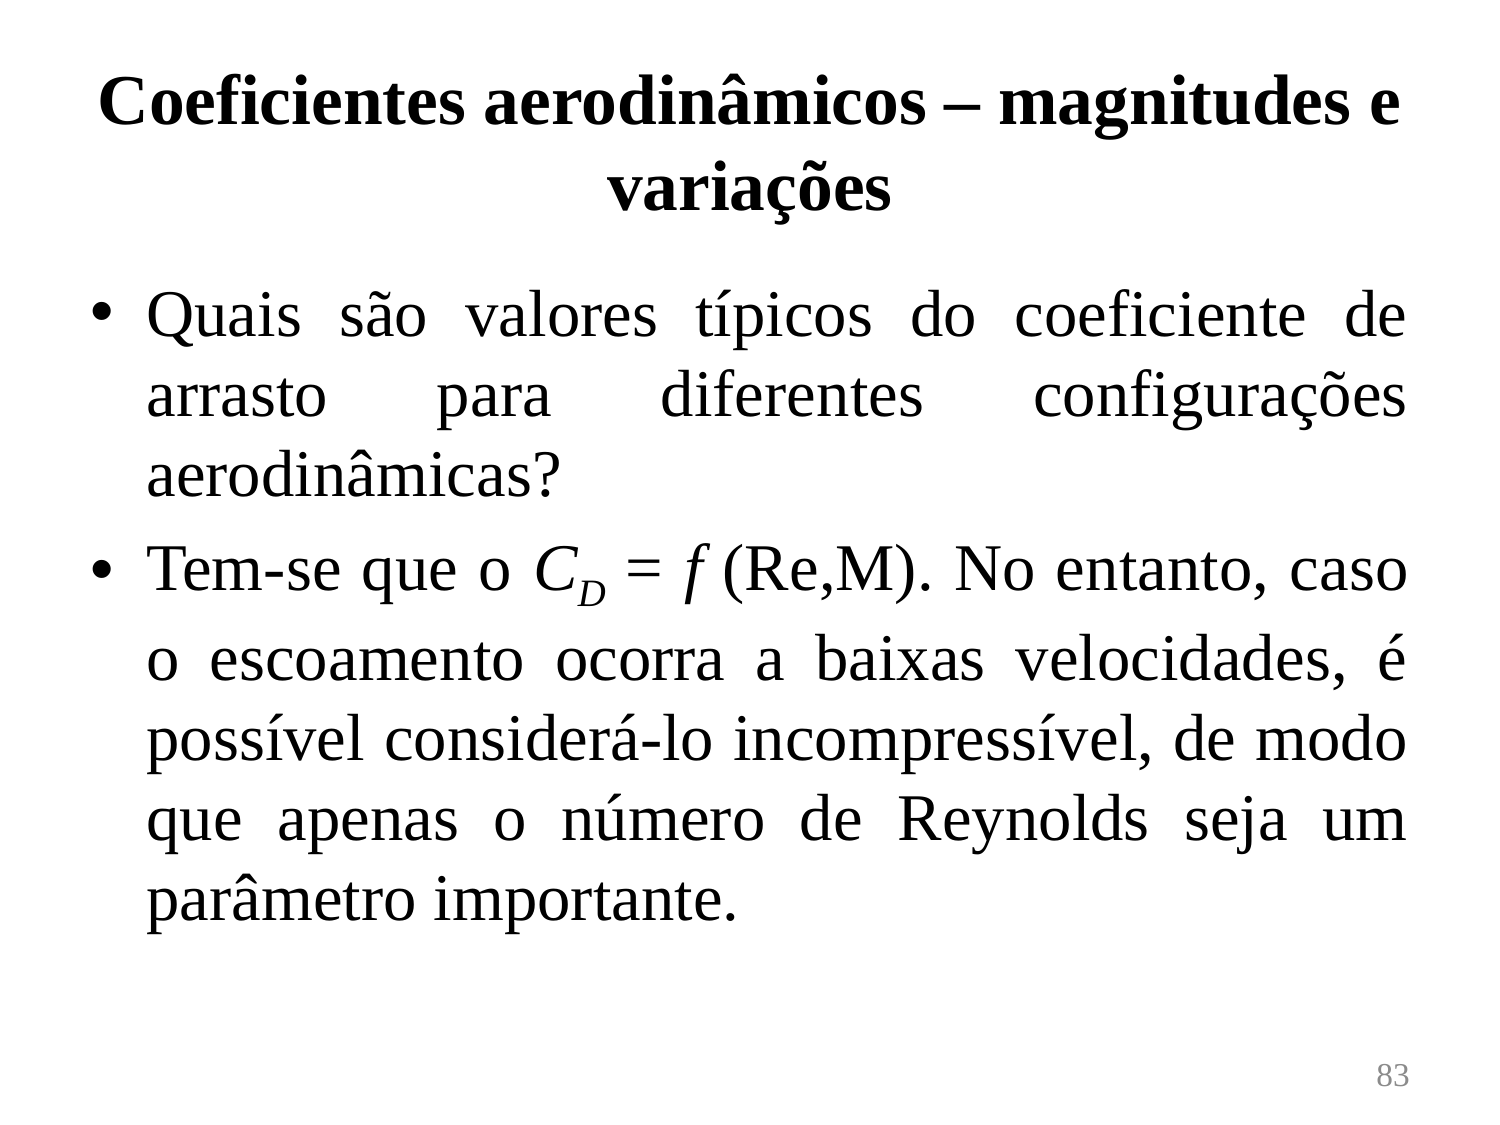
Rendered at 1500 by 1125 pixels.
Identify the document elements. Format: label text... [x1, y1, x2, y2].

slide_number 83 [1074, 1042, 1425, 1103]
title Coeficientes aerodinâmicos – magnitudes e variações [75, 45, 1425, 233]
list Quais são valores típicos do coeficiente de arrasto para diferentes configurações aerodinâmicas? Tem-se que o CD = f (Re,M). No entanto, caso o escoamento ocorra a baixas velocidades, é possível considerá-lo incompressível, de modo que apenas o número de Reynolds seja um parâmetro importante. [75, 262, 1425, 1005]
